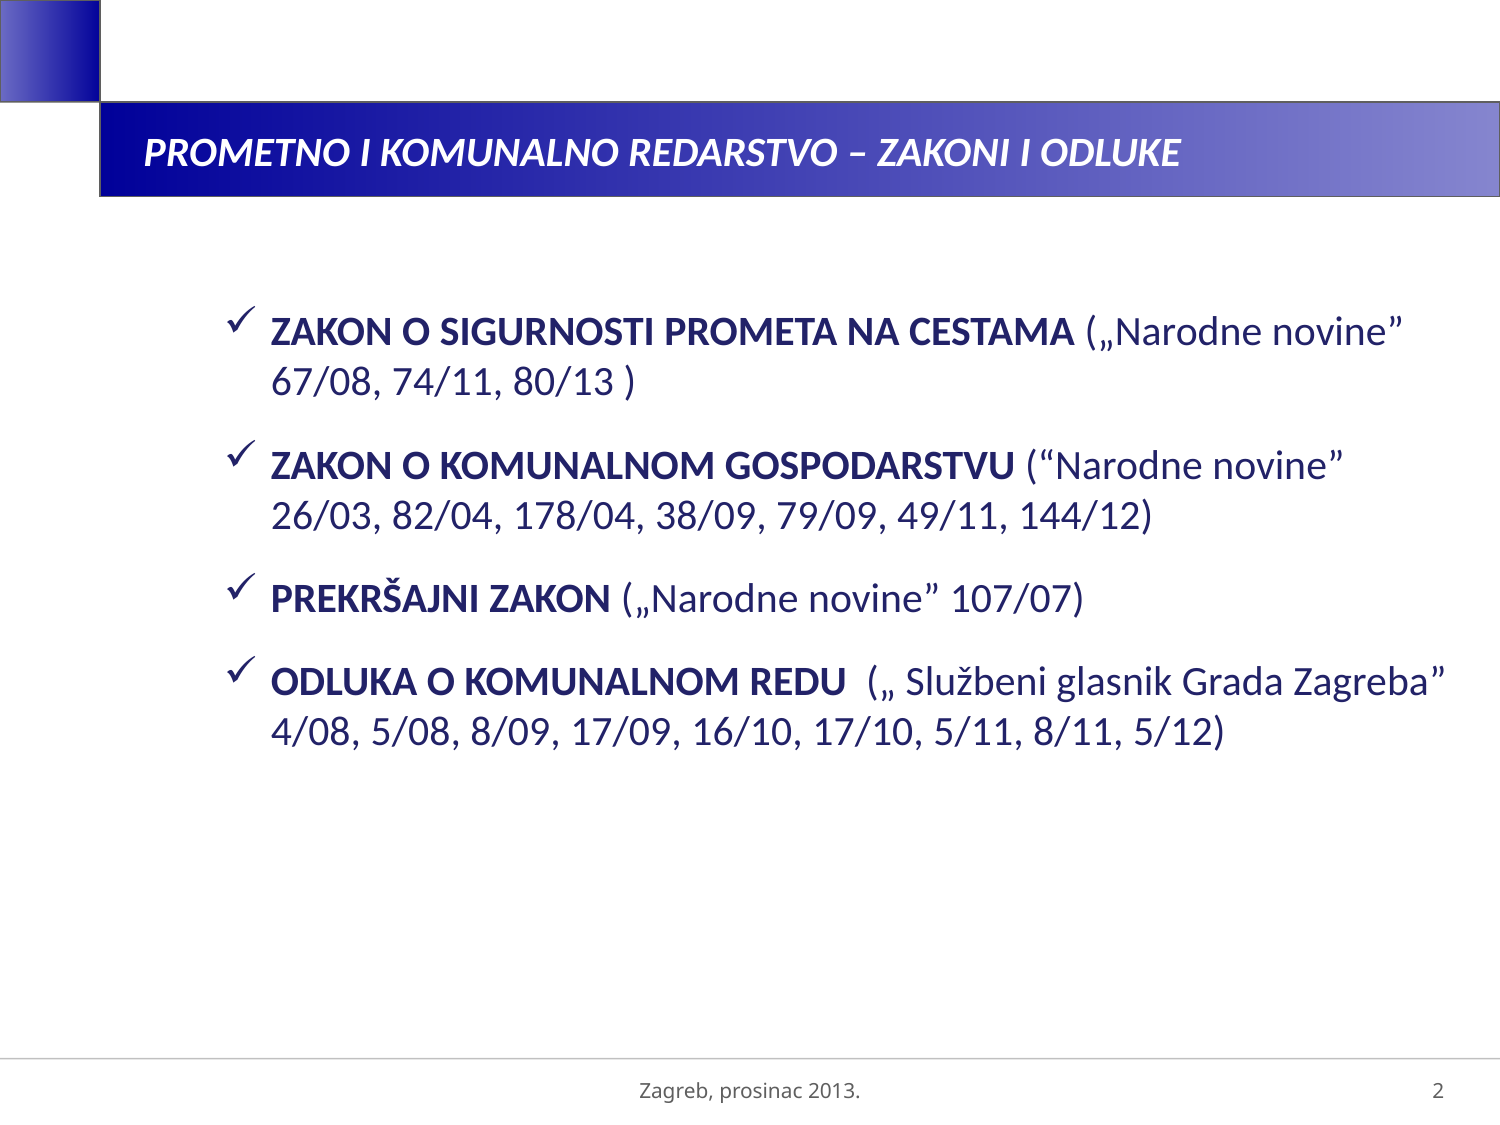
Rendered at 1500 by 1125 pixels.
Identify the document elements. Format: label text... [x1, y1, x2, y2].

text_box PROMETNO I KOMUNALNO REDARSTVO – ZAKONI I ODLUKE [128, 117, 1289, 182]
text_box ZAKON O SIGURNOSTI PROMETA NA CESTAMA („Narodne novine” 67/08, 74/11, 80/13 ) ZAKON O KOMUNALNOM GOSPODARSTVU (“Narodne novine” 26/03, 82/04, 178/04, 38/09, 79/09, 49/11, 144/12) PREKRŠAJNI ZAKON („Narodne novine” 107/07) ODLUKA O KOMUNALNOM REDU („ Službeni glasnik Grada Zagreba” 4/08, 5/08, 8/09, 17/09, 16/10, 17/10, 5/11, 8/11, 5/12) [105, 304, 1471, 880]
